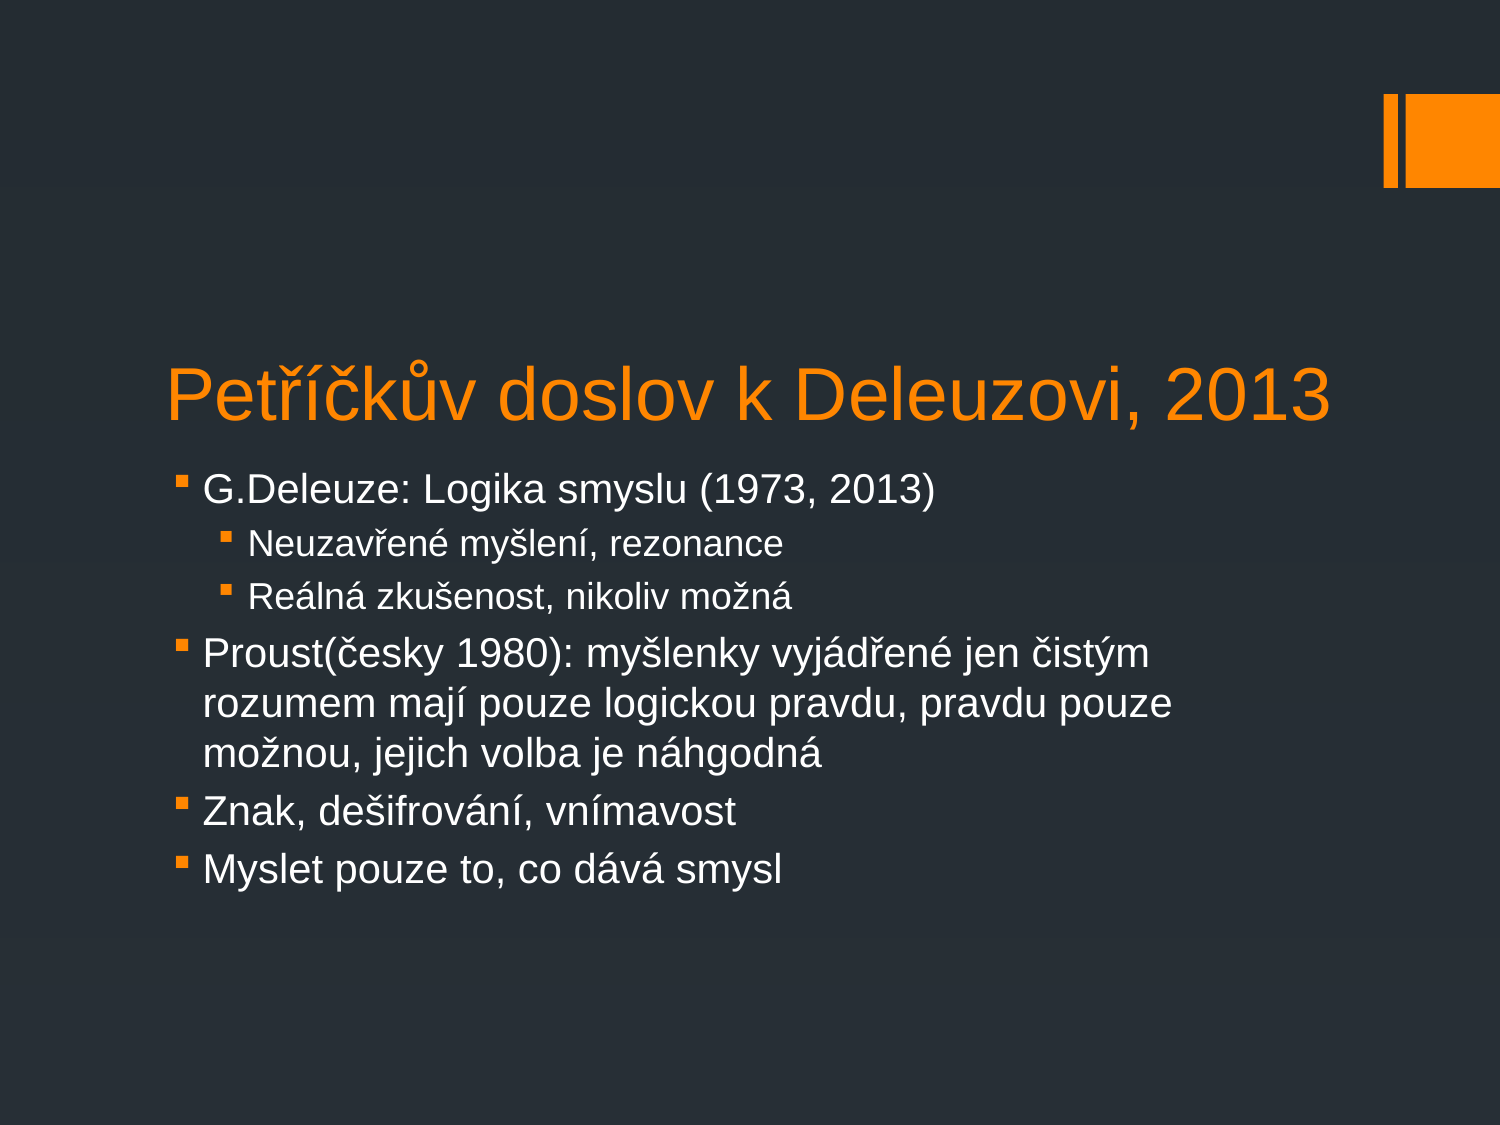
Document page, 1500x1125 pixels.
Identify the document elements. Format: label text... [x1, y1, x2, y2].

list G.Deleuze: Logika smyslu (1973, 2013) Neuzavřené myšlení, rezonance Reálná zkušenost, nikoliv možná Proust(česky 1980): myšlenky vyjádřené jen čistým rozumem mají pouze logickou pravdu, pravdu pouze možnou, jejich volba je náhgodná Znak, dešifrování, vnímavost Myslet pouze to, co dává smysl [150, 454, 1350, 1035]
title Petříčkův doslov k Deleuzovi, 2013 [150, 253, 1350, 443]
